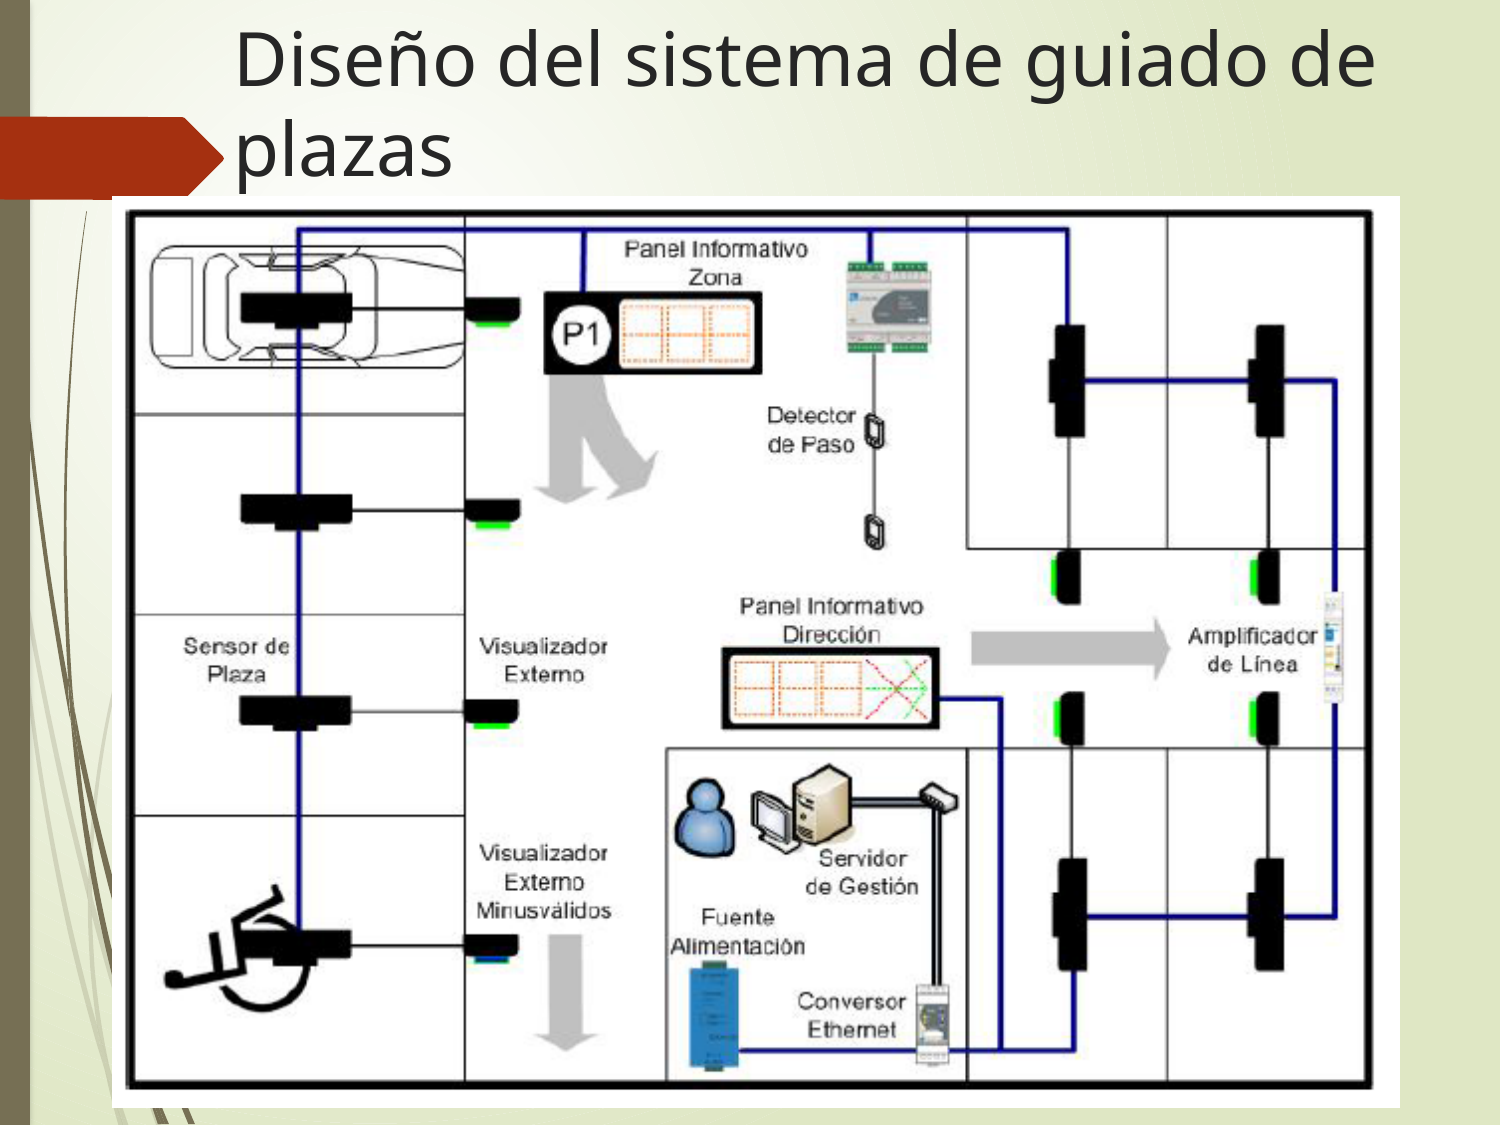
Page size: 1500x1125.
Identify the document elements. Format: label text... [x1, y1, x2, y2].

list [111, 195, 1400, 1108]
title Diseño del sistema de guiado de plazas [218, 3, 1424, 214]
